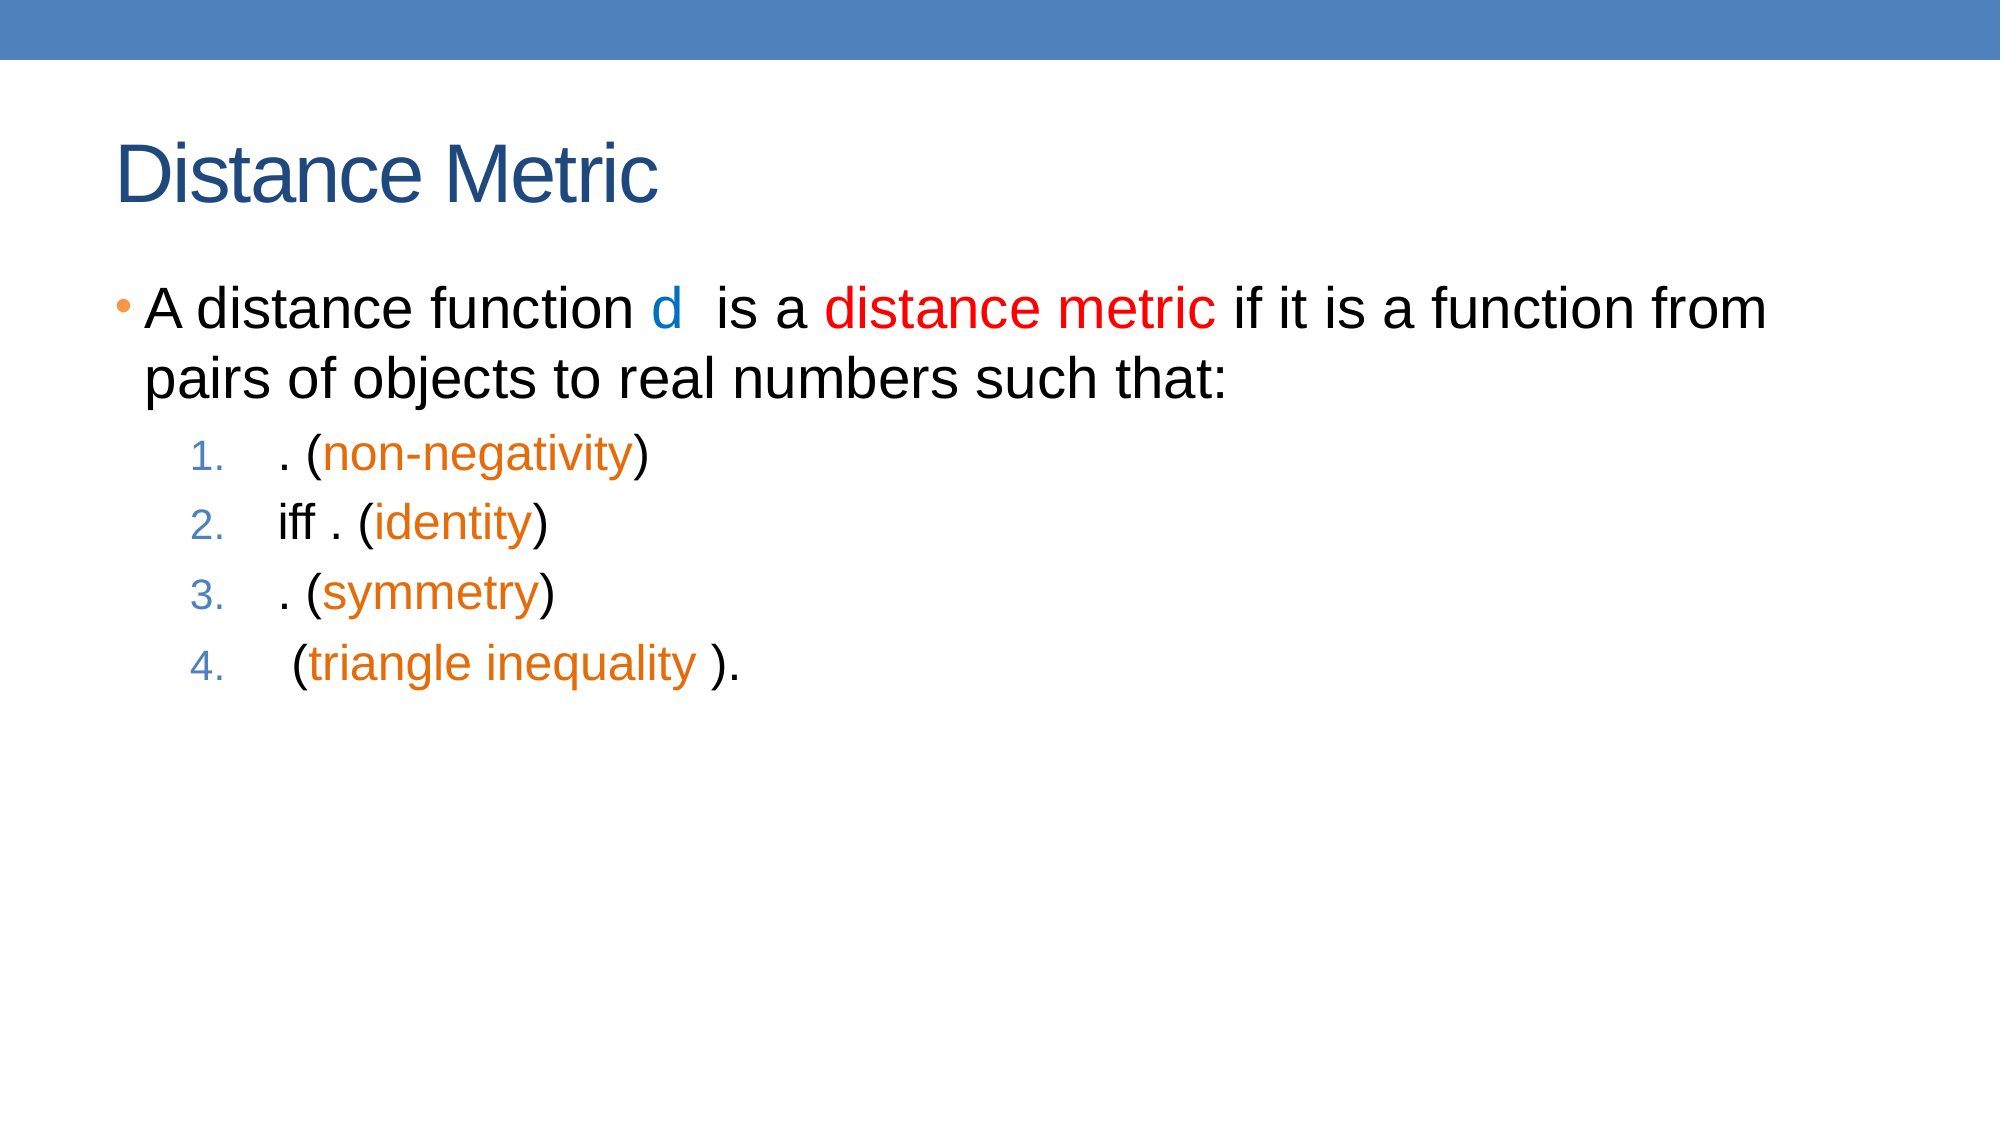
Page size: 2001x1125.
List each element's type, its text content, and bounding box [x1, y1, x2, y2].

title Distance Metric [99, 87, 1900, 250]
